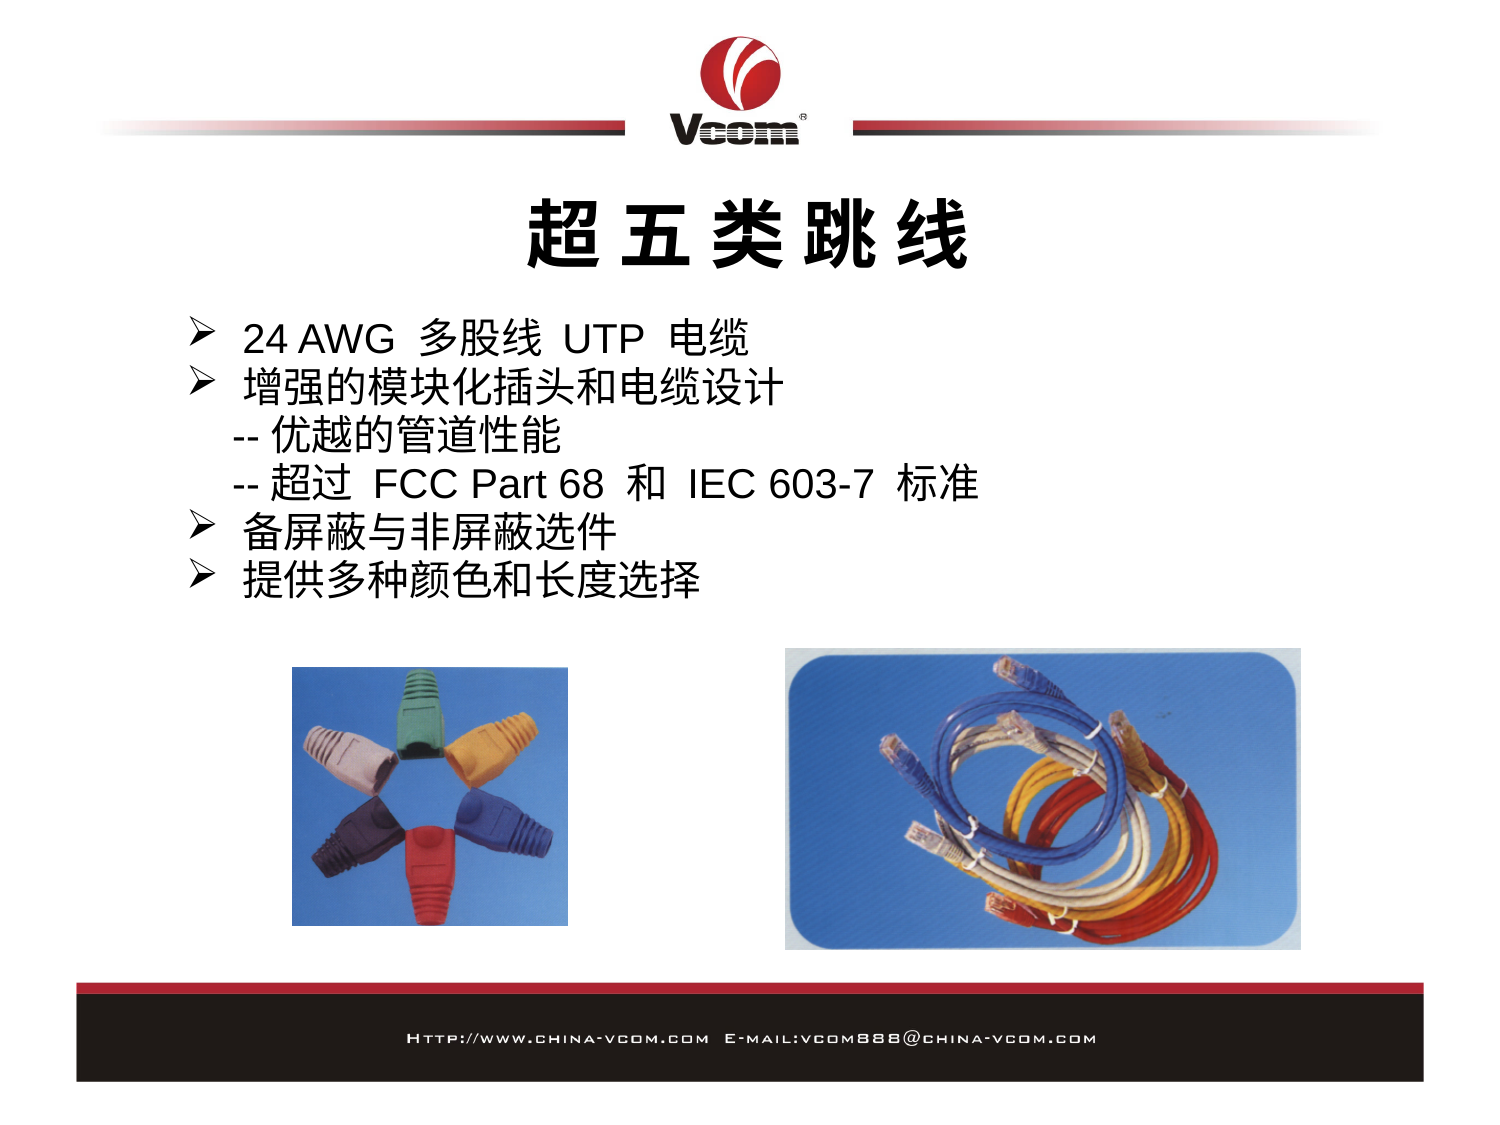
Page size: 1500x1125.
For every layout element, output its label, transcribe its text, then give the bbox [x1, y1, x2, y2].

picture [65, 36, 1412, 161]
list 24 AWG 多股线 UTP 电缆 增强的模块化插头和电缆设计 --优越的管道性能 --超过 FCC Part 68 和 IEC 603-7 标准 备屏蔽与非屏蔽选件 提供多种颜色和长度选择 [170, 314, 1353, 965]
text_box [784, 648, 1301, 950]
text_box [292, 667, 569, 927]
title 超 五 类 跳 线 [72, 172, 1424, 292]
picture [76, 964, 1424, 1082]
